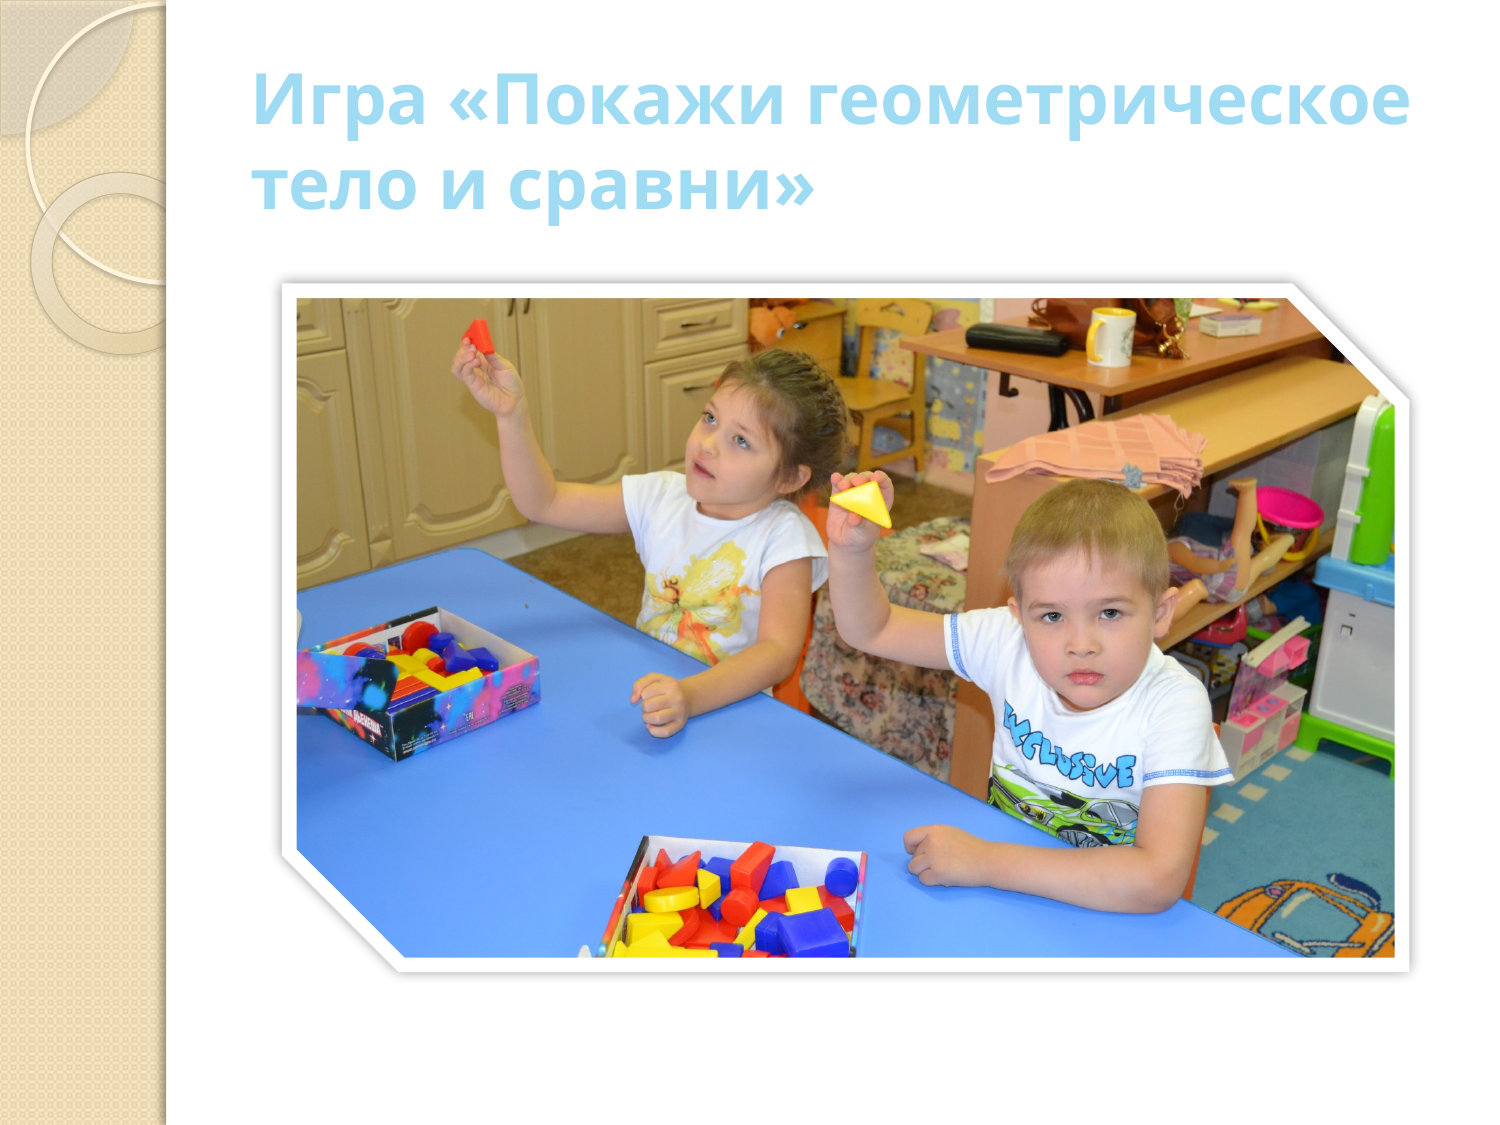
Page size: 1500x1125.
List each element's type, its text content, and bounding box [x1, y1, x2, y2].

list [288, 290, 1403, 966]
title Игра «Покажи геометрическое тело и сравни» [235, 45, 1466, 233]
